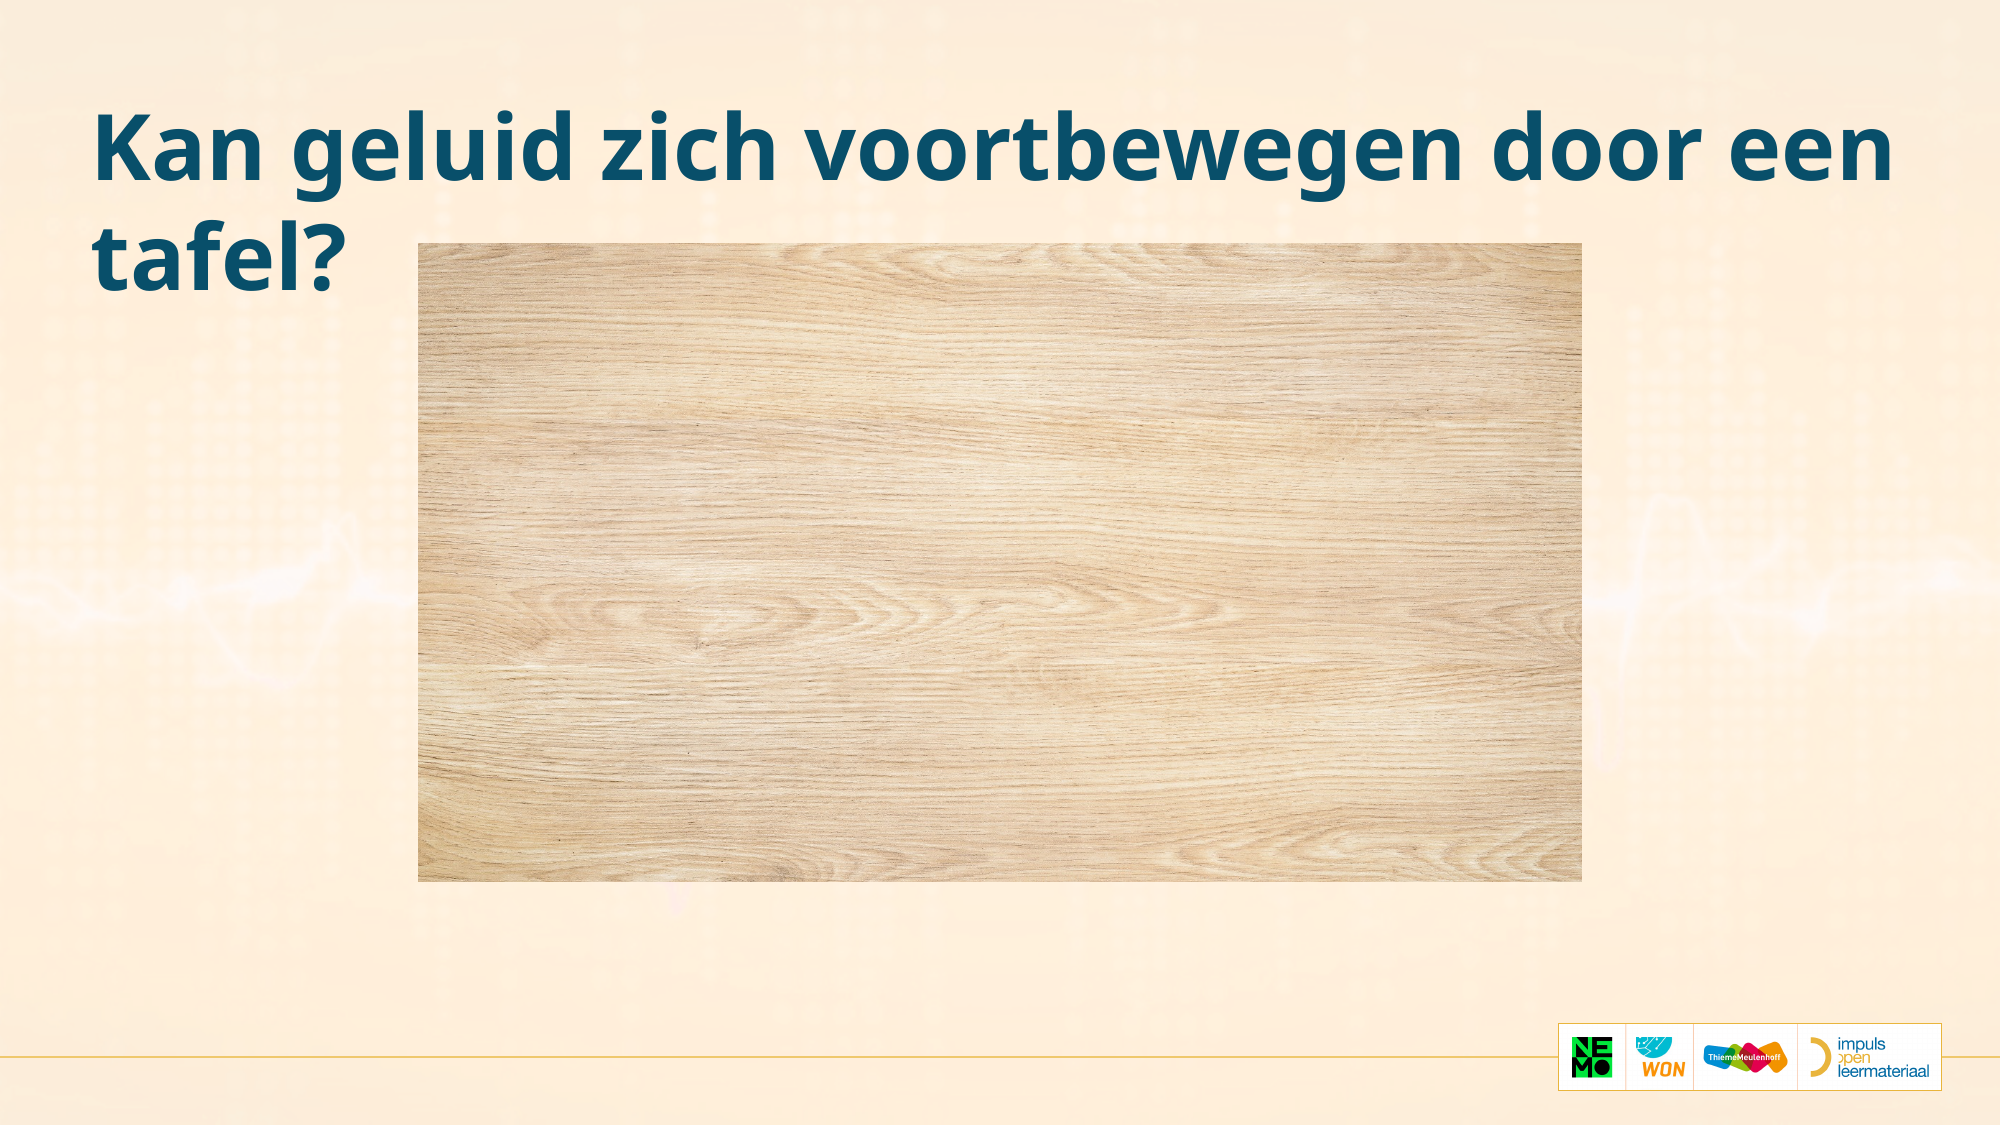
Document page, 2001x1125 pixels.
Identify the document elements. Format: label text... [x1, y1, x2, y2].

title Kan geluid zich voortbewegen door een tafel? [90, 89, 1910, 247]
picture [1559, 1024, 1941, 1090]
picture [418, 243, 1582, 882]
